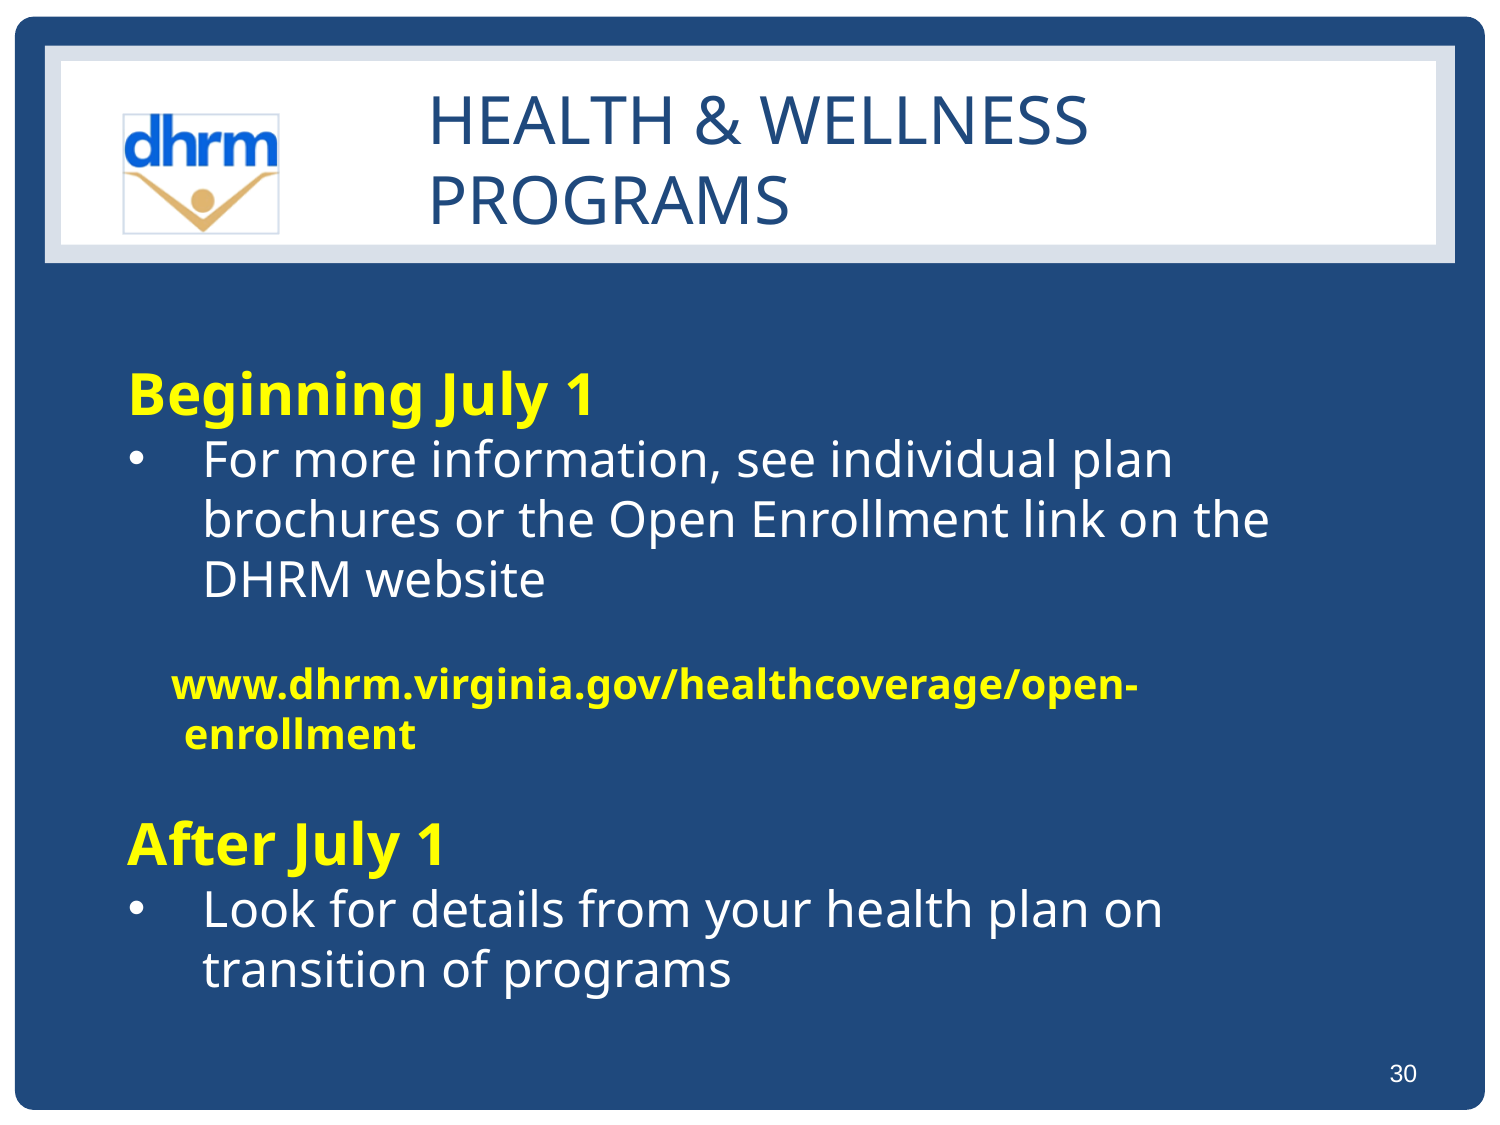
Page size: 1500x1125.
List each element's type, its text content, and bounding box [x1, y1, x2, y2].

text_box Beginning July 1 For more information, see individual plan brochures or the Open Enrollment link on the DHRM website www.dhrm.virginia.gov/healthcoverage/open- enrollment After July 1 Look for details from your health plan on transition of programs [120, 349, 1381, 1005]
picture [120, 111, 281, 236]
text_box HEALTH & WELLNESS PROGRAMS [412, 70, 1354, 245]
slide_number 30 [1381, 1049, 1426, 1096]
